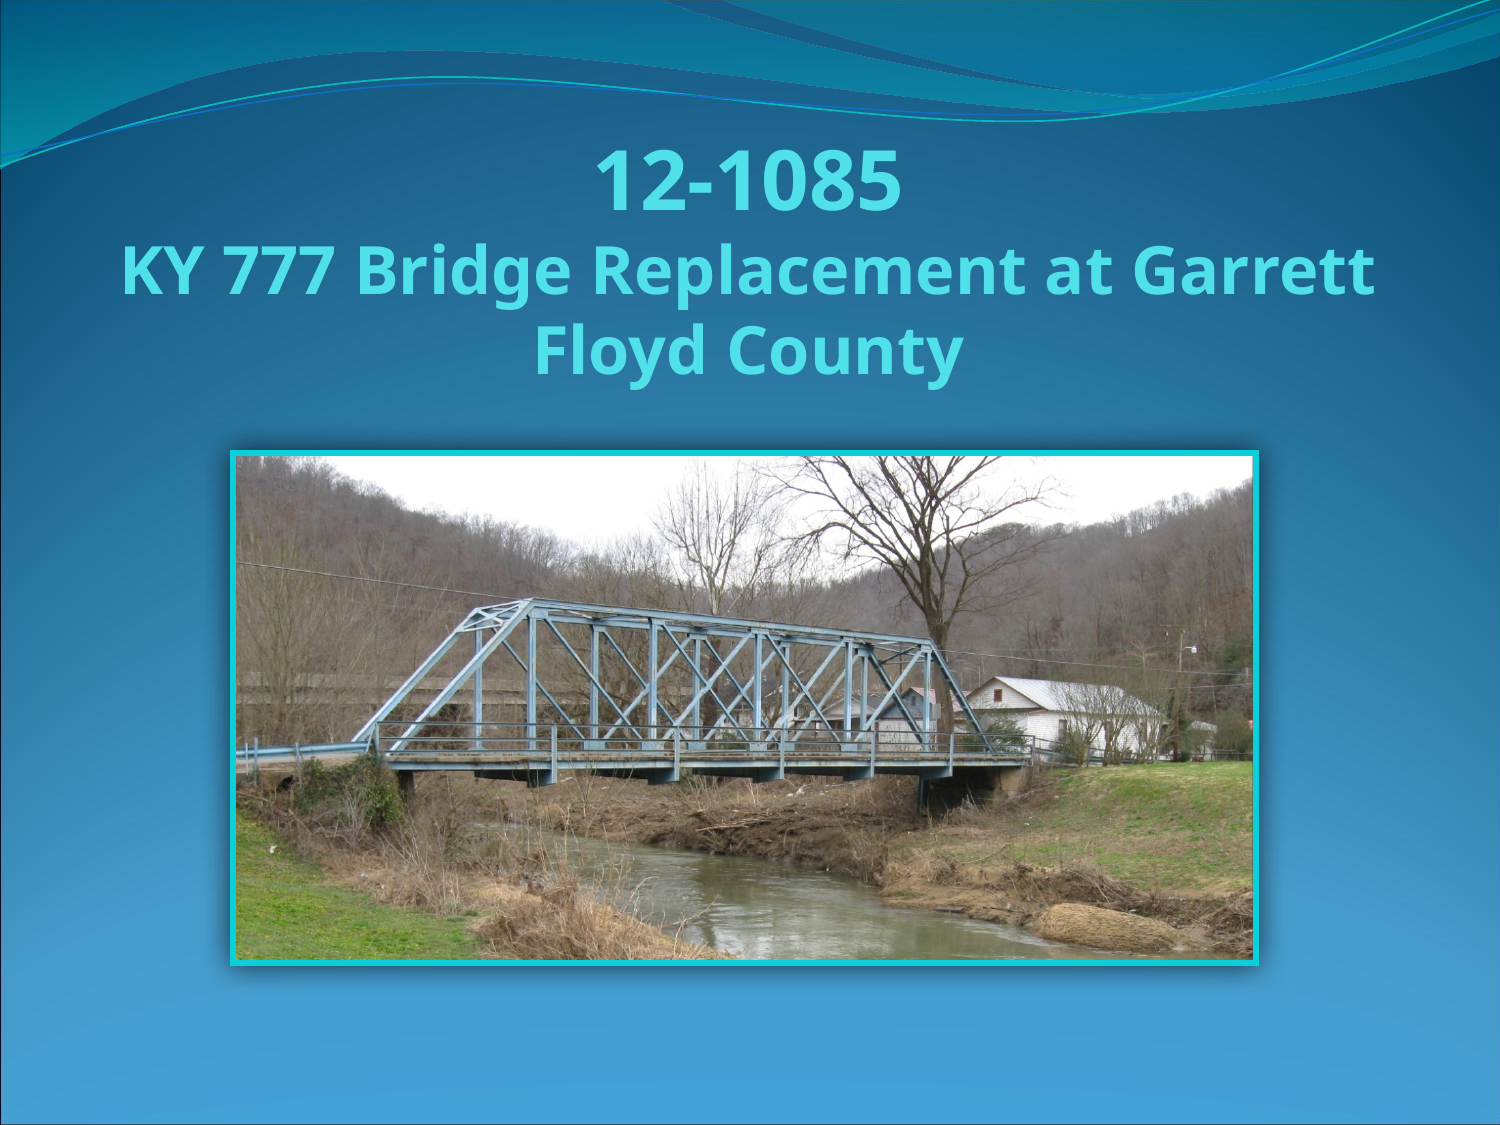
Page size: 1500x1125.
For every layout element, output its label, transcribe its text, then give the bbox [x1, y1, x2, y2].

title 12-1085 KY 777 Bridge Replacement at Garrett Floyd County [0, 0, 1500, 388]
picture [0, 388, 1500, 1125]
